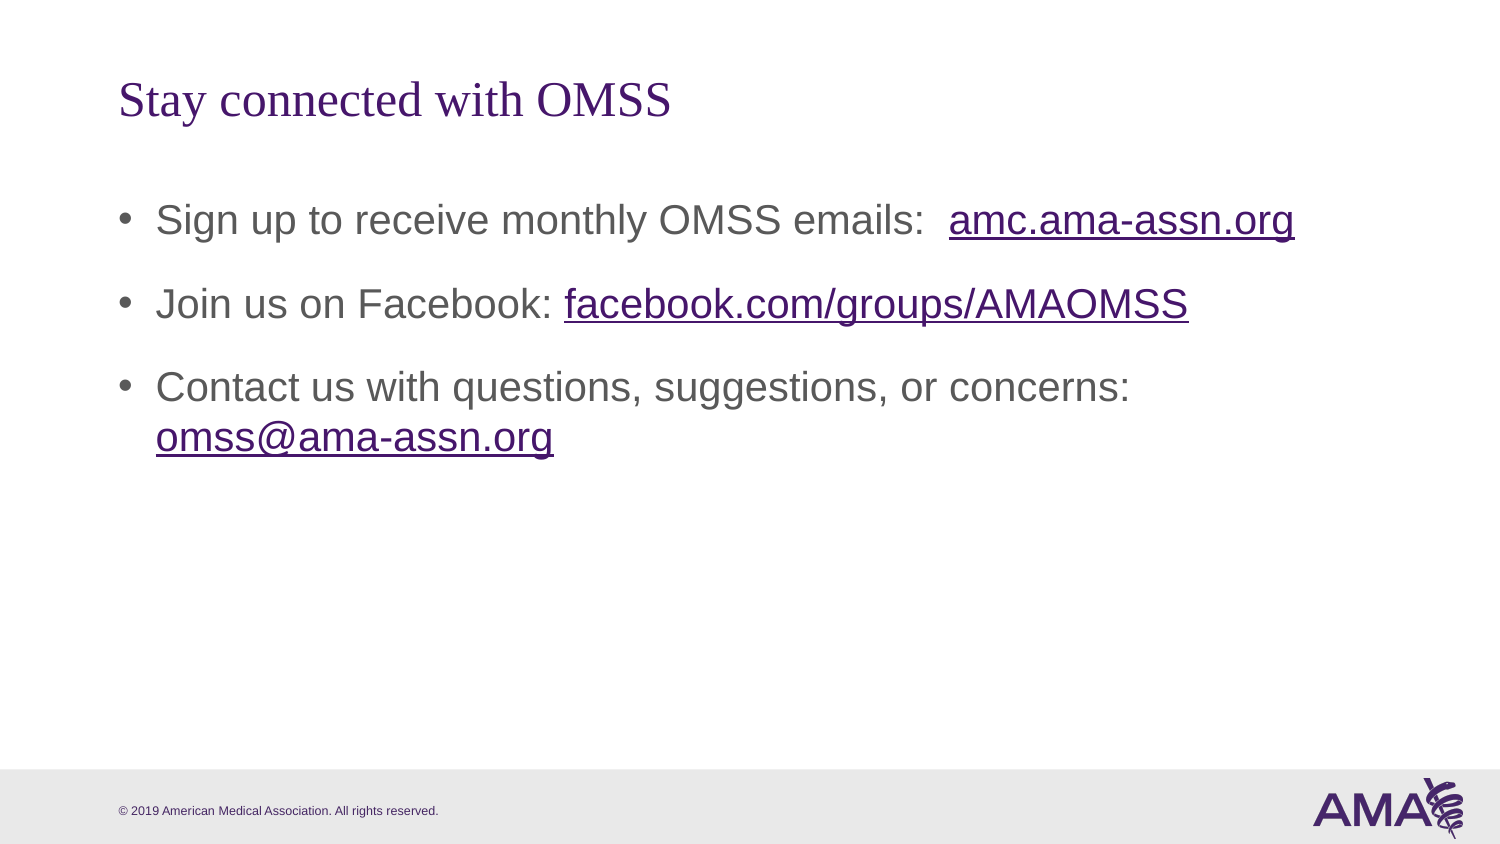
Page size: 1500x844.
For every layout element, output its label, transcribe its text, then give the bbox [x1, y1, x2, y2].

picture [1313, 778, 1463, 839]
title Stay connected with OMSS [103, 22, 1397, 170]
list Sign up to receive monthly OMSS emails: amc.ama-assn.org Join us on Facebook: facebook.com/groups/AMAOMSS Contact us with questions, suggestions, or concerns: omss@ama-assn.org [103, 185, 1465, 754]
